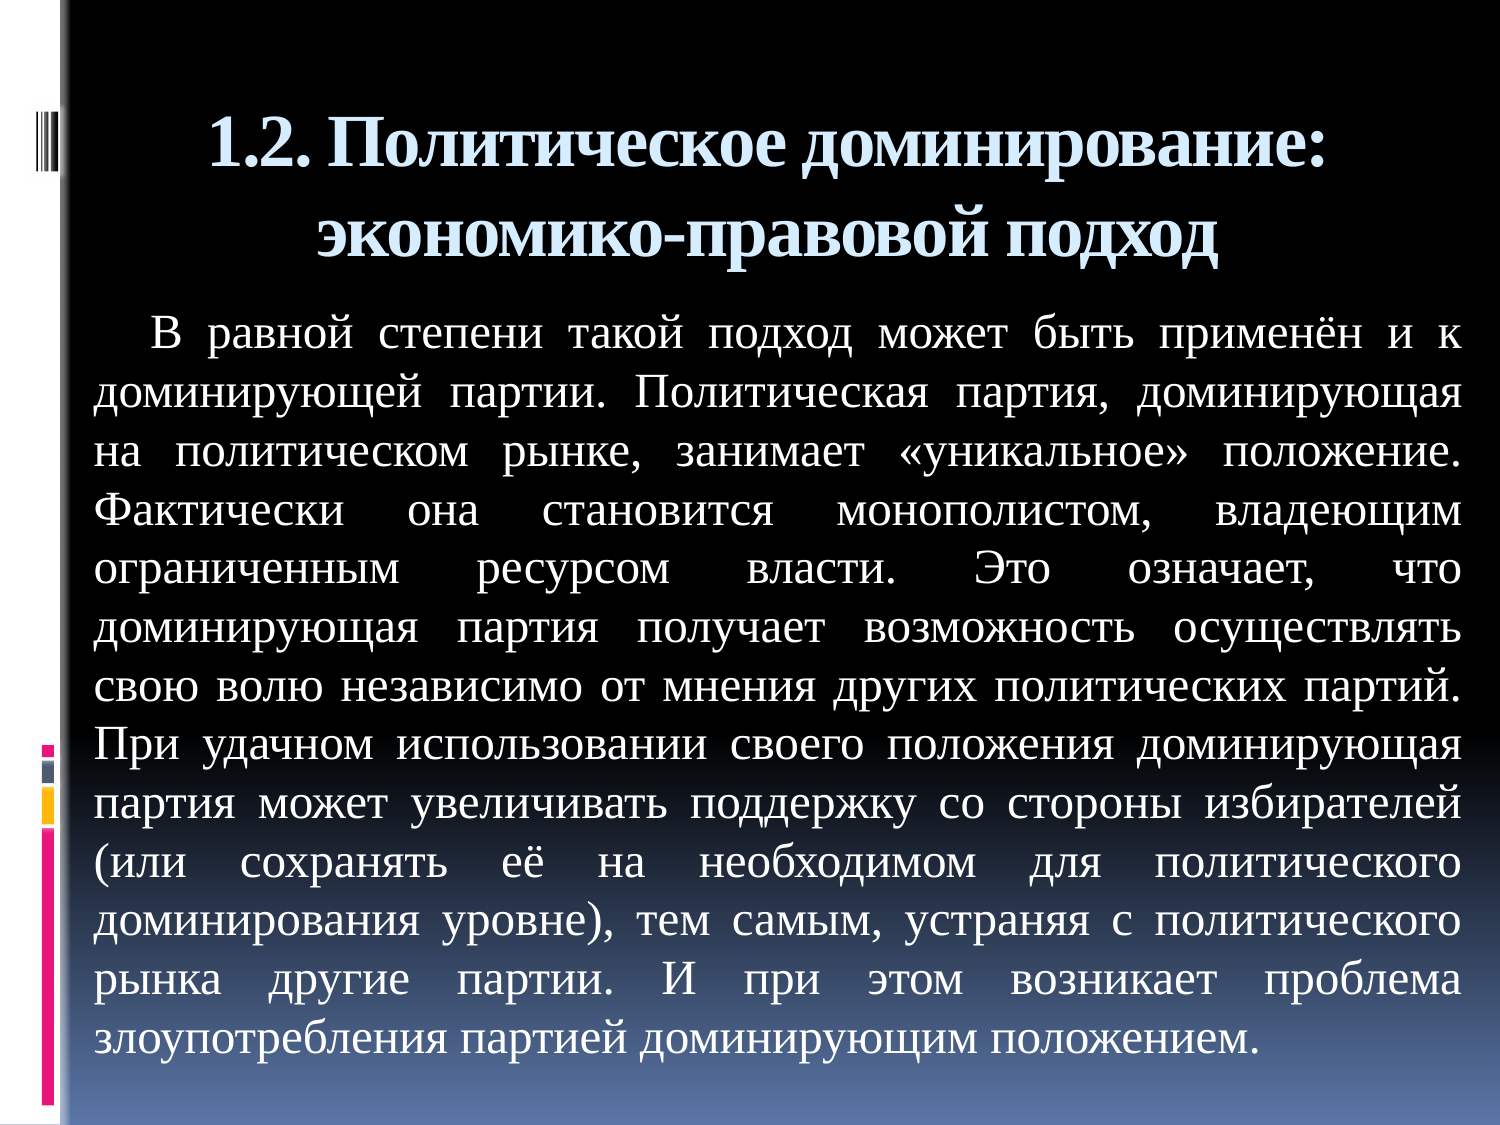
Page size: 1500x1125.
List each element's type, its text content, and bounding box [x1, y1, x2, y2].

title 1.2. Политическое доминирование: экономико-правовой подход [70, 83, 1465, 282]
list В равной степени такой подход может быть применён и к доминирующей партии. Политическая партия, доминирующая на политическом рынке, занимает «уникальное» положение. Фактически она становится монополистом, владеющим ограниченным ресурсом власти. Это означает, что доминирующая партия получает возможность осуществлять свою волю независимо от мнения других политических партий. При удачном использовании своего положения доминирующая партия может увеличивать поддержку со стороны избирателей (или сохранять её на необходимом для политического доминирования уровне), тем самым, устраняя с политического рынка другие партии. И при этом возникает проблема злоупотребления партией доминирующим положением. [70, 292, 1477, 1090]
